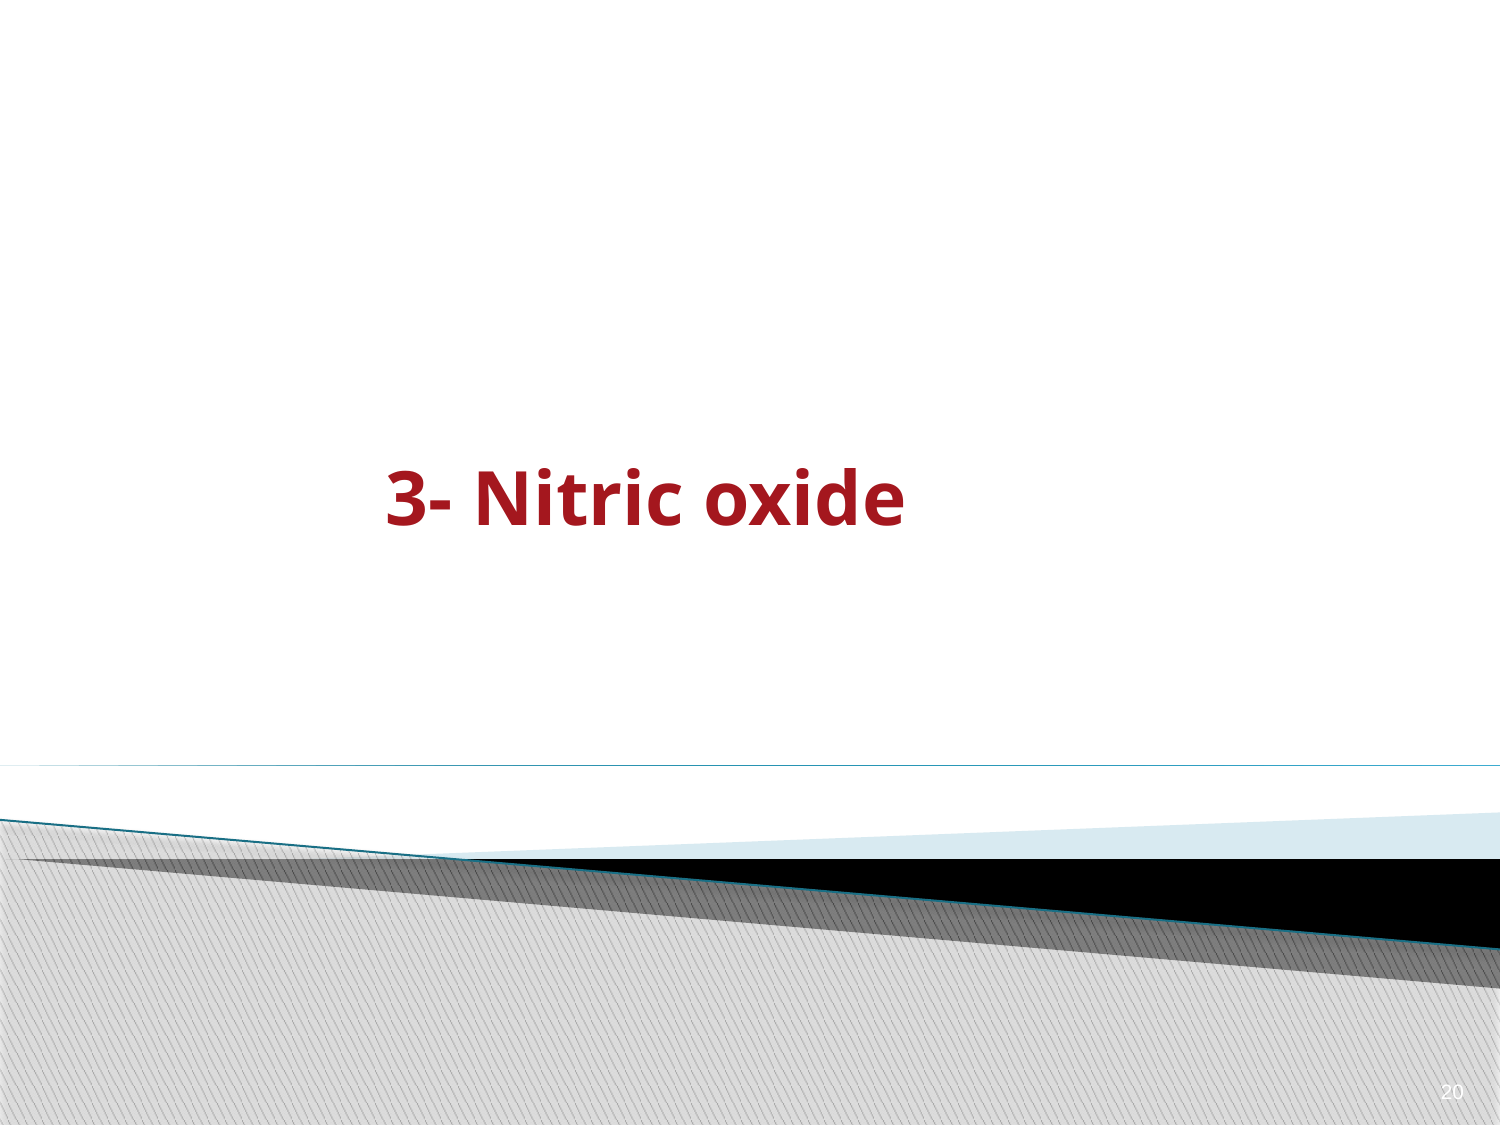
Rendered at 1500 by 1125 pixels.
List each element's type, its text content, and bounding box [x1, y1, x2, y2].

subtitle 3- Nitric oxide [270, 442, 1053, 640]
picture [5, 859, 1500, 989]
slide_number 20 [1418, 1051, 1479, 1112]
